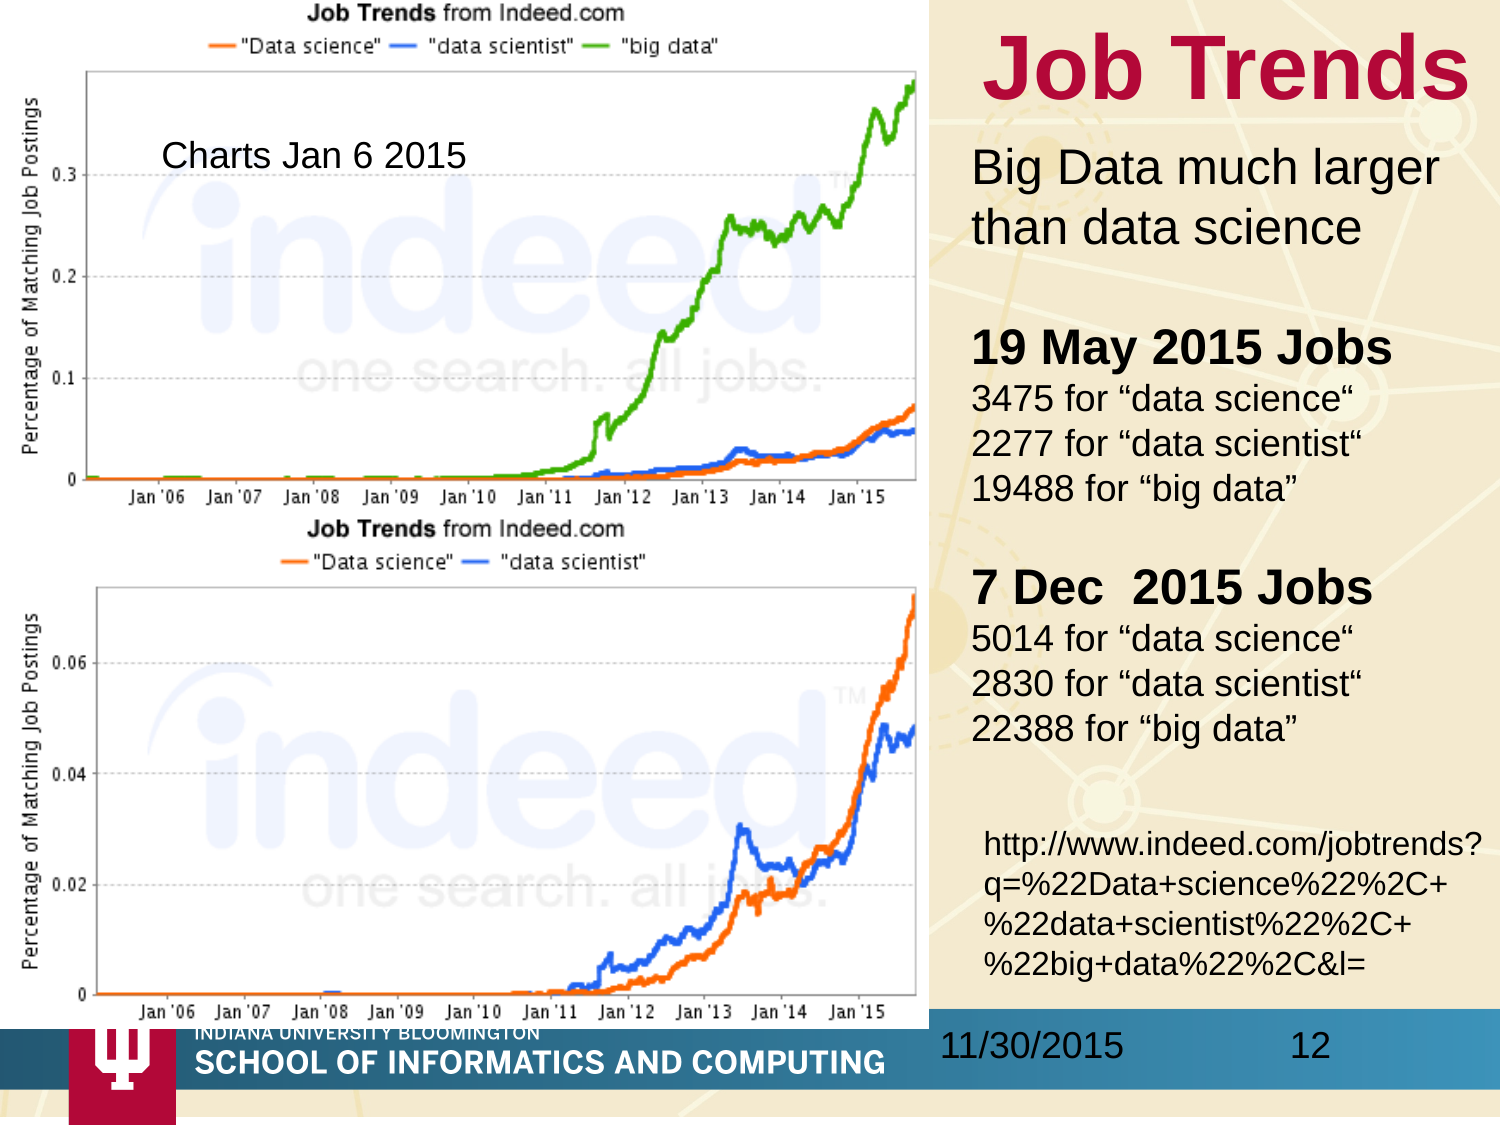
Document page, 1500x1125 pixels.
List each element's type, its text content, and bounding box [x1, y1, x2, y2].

text_box http://www.indeed.com/jobtrends?q=%22Data+science%22%2C+%22data+scientist%22%2C+%22big+data%22%2C&l= [968, 814, 1500, 990]
text_box Big Data much larger than data science 19 May 2015 Jobs 3475 for “data science“ 2277 for “data scientist“ 19488 for “big data” 7 Dec 2015 Jobs 5014 for “data science“ 2830 for “data scientist“ 22388 for “big data” [956, 126, 1500, 817]
picture [0, 0, 1500, 1125]
title Job Trends [967, 0, 1500, 126]
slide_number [924, 1013, 1275, 1074]
slide_number 12 [1275, 1013, 1500, 1074]
